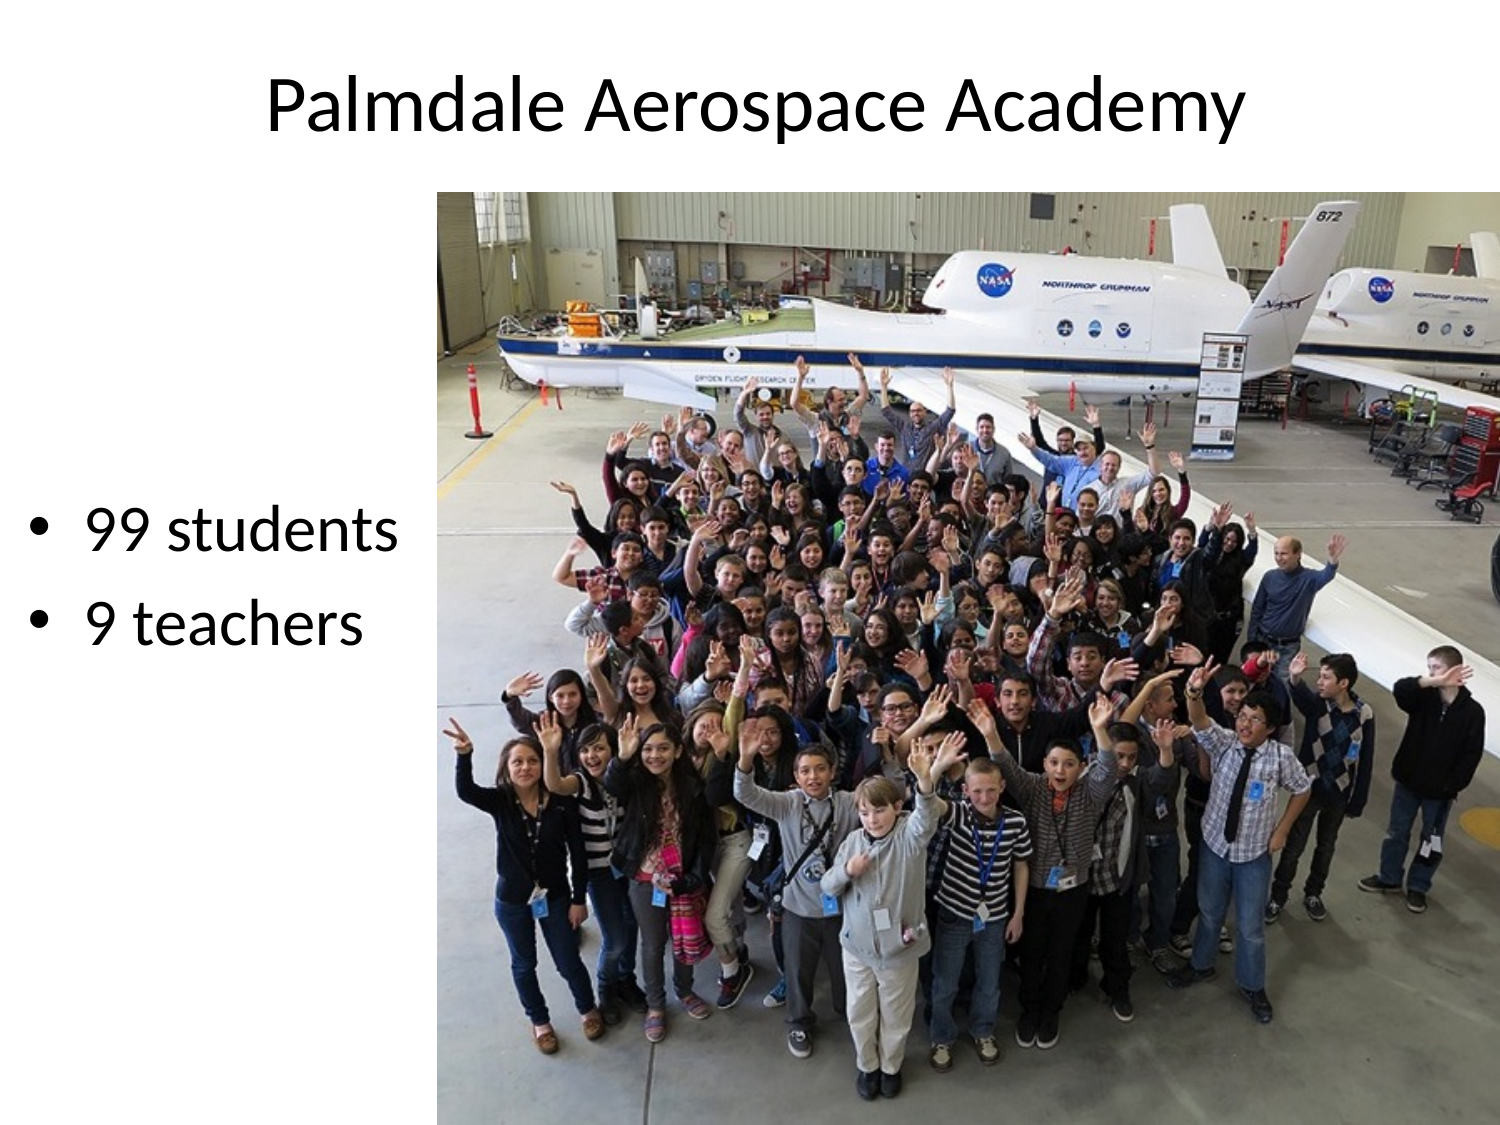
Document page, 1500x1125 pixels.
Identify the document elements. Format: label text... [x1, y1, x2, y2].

title Palmdale Aerospace Academy [211, 5, 1302, 193]
list 99 students 9 teachers [12, 477, 432, 747]
picture [437, 192, 1500, 1125]
